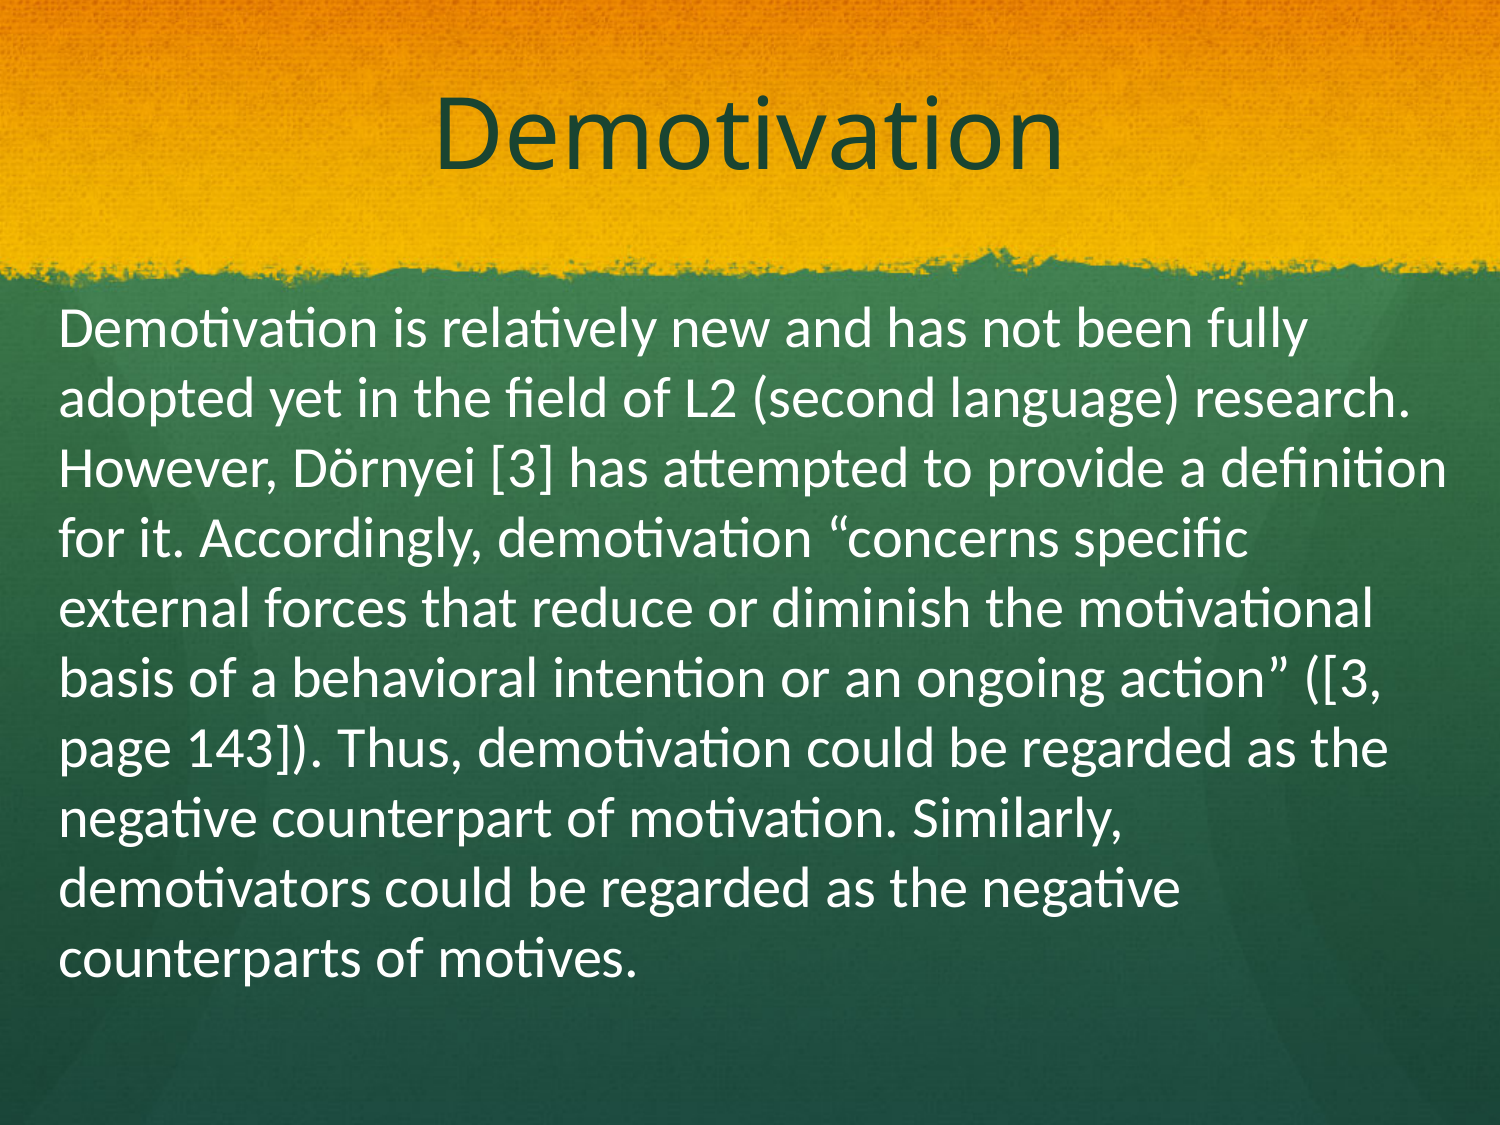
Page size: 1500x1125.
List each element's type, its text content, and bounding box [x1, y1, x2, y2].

picture [0, 0, 1500, 1125]
text_box Demotivation is relatively new and has not been fully adopted yet in the field of L2 (second language) research. However, Dörnyei [3] has attempted to provide a definition for it. Accordingly, demotivation “concerns specific external forces that reduce or diminish the motivational basis of a behavioral intention or an ongoing action” ([3, page 143]). Thus, demotivation could be regarded as the negative counterpart of motivation. Similarly, demotivators could be regarded as the negative counterparts of motives. [43, 282, 1465, 997]
title Demotivation [125, 13, 1375, 246]
